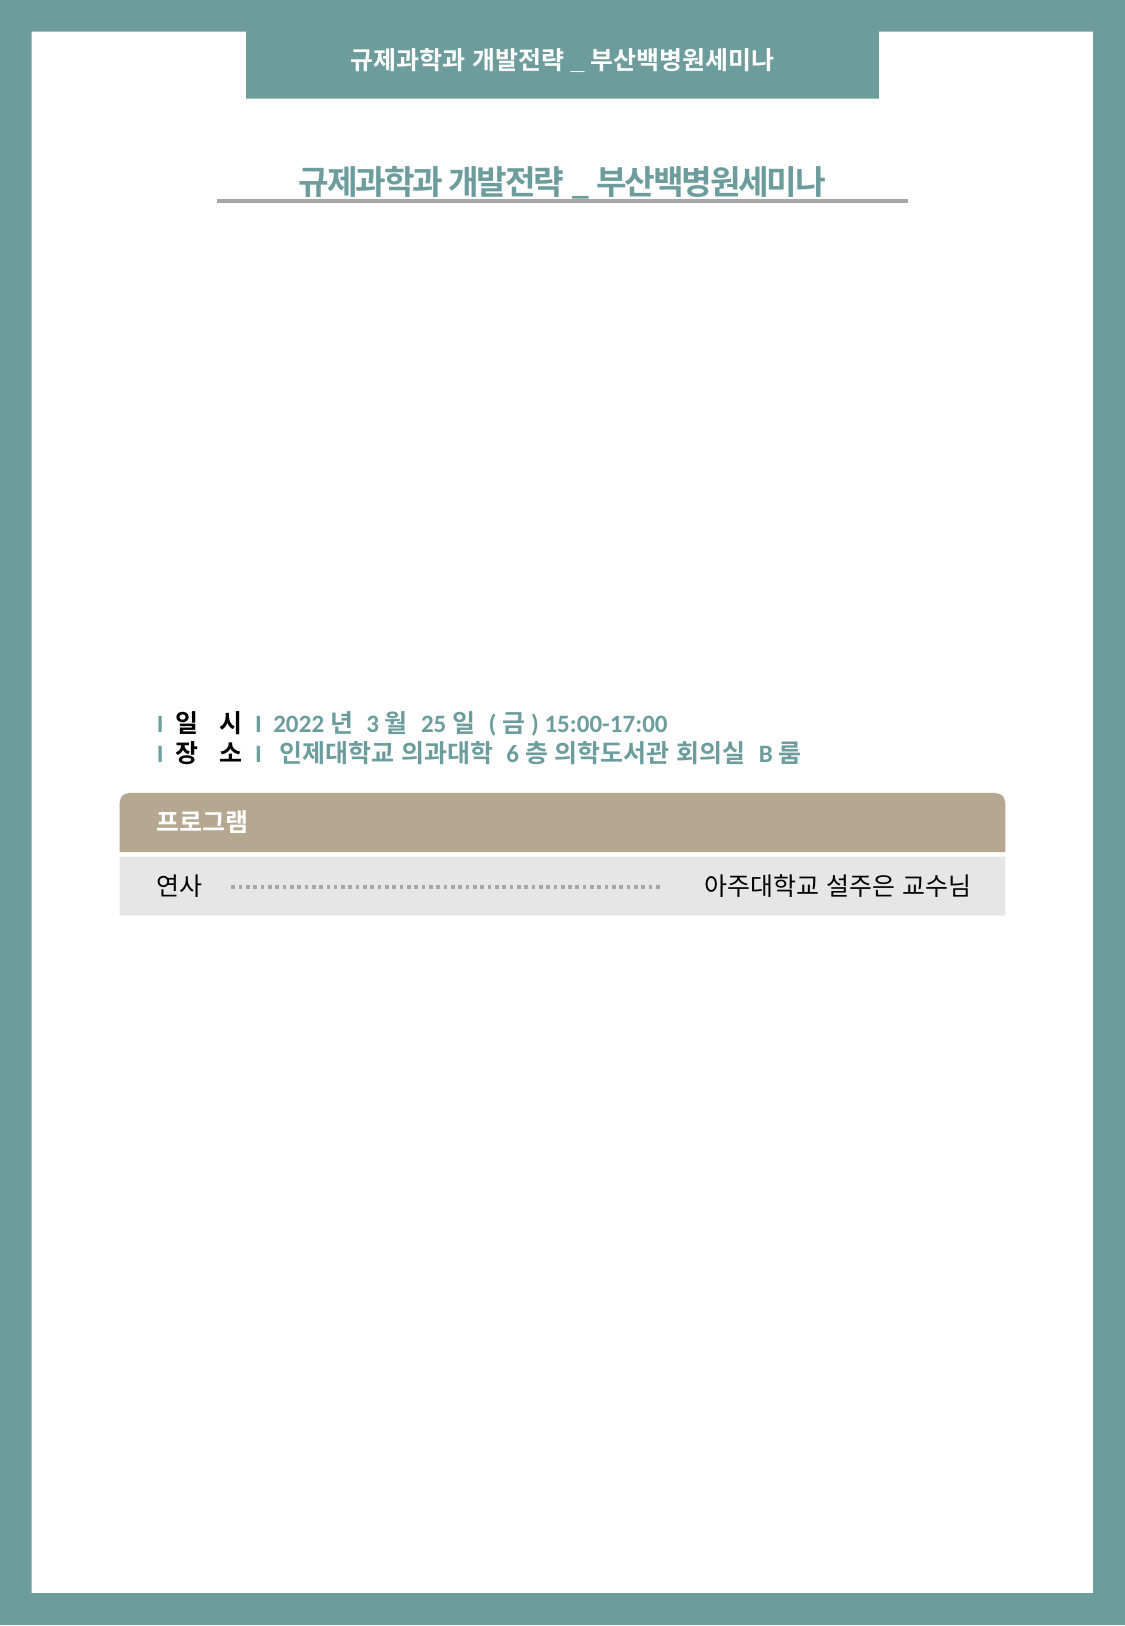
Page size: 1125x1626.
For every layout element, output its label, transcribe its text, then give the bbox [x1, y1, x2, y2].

text_box [118, 908, 1006, 917]
text_box 아주대학교 설주은 교수님 [84, 863, 986, 908]
text_box 규제과학과 개발전략_부산백병원세미나 [220, 114, 905, 201]
text_box 프로그램 [142, 799, 1044, 845]
text_box I 일 시 I 2022년 3월 25일 (금) 15:00-17:00 I 장 소 I 인제대학교 의과대학 6층 의학도서관 회의실 B룸 [142, 700, 1044, 775]
text_box [118, 791, 1007, 854]
text_box 규제과학과 개발전략_부산백병원세미나 [220, 202, 905, 209]
text_box [118, 856, 1006, 863]
text_box 규제과학과 개발전략_부산백병원세미나 [246, 36, 879, 82]
text_box [0, 0, 1125, 1625]
text_box [245, 2, 880, 100]
text_box 연사 [142, 863, 1044, 909]
